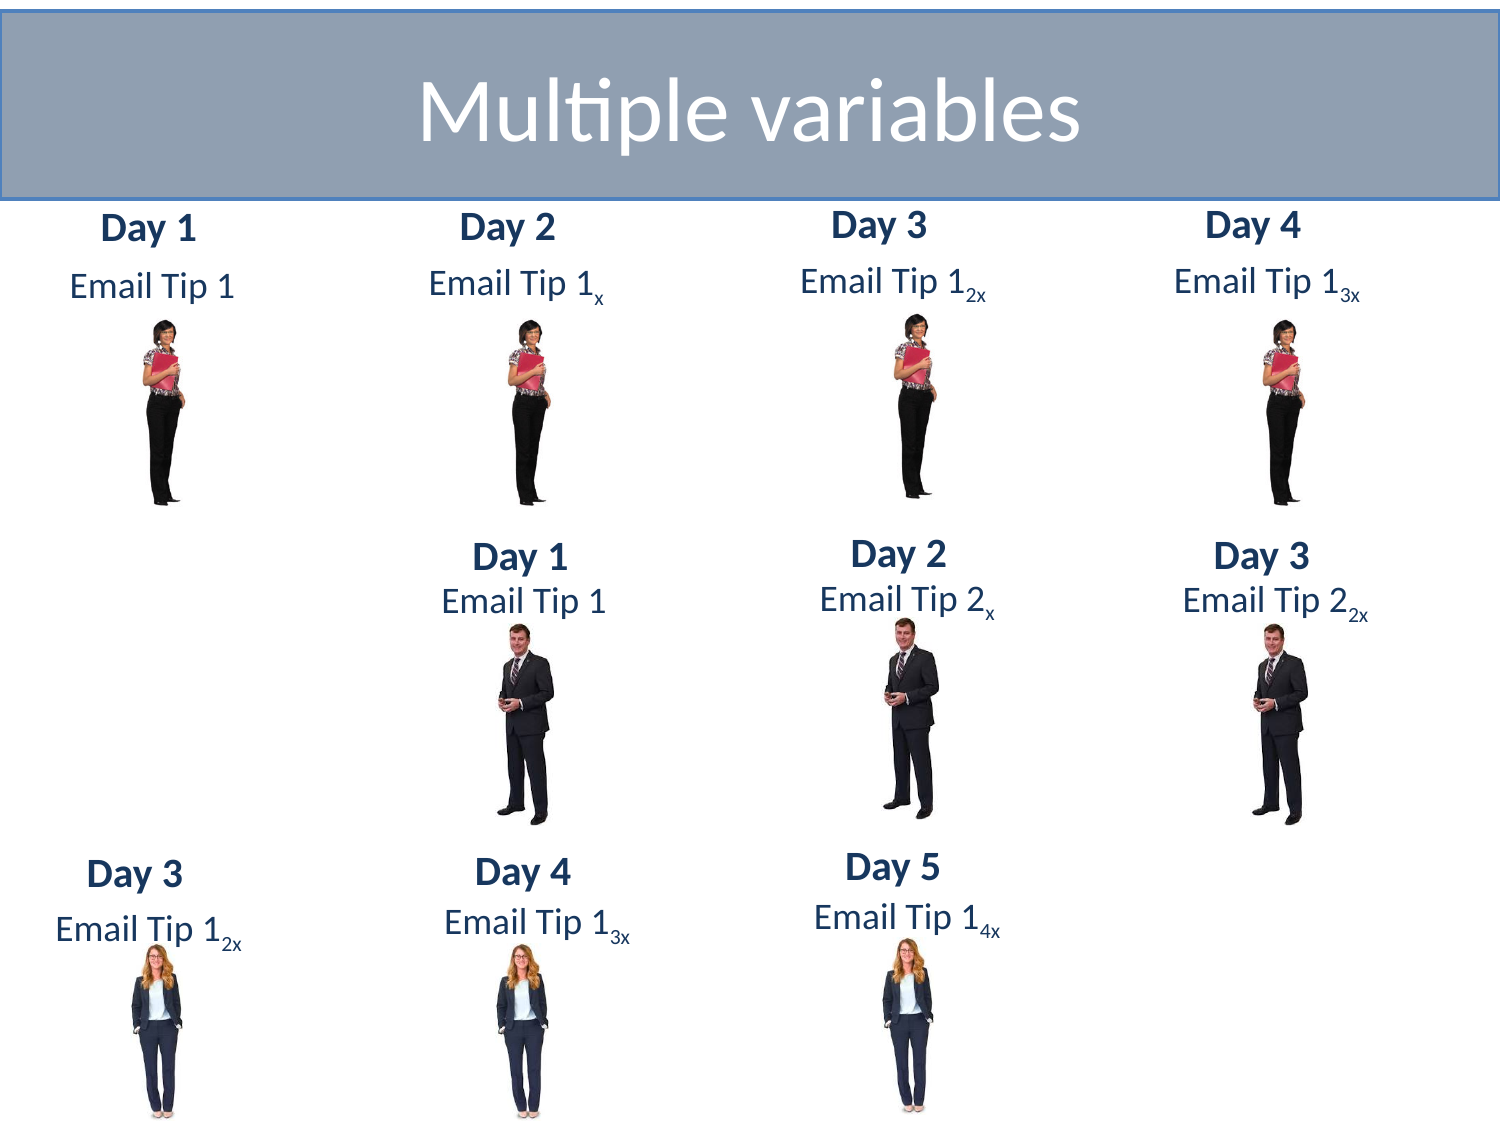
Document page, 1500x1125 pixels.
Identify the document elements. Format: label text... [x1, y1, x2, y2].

picture [1250, 623, 1310, 826]
text_box Day 3 [1198, 520, 1399, 567]
picture [495, 623, 555, 826]
text_box Email Tip 13x [429, 889, 692, 956]
text_box Day 1 [85, 192, 286, 253]
picture [499, 312, 566, 516]
picture [1253, 309, 1321, 516]
text_box Day 5 [830, 831, 1031, 884]
text_box Day 2 [835, 518, 1036, 566]
text_box Day 3 [71, 838, 272, 897]
text_box Email Tip 22x [1167, 567, 1430, 634]
text_box Email Tip 1 [54, 253, 317, 314]
picture [495, 943, 549, 1121]
title Multiple variables [0, 9, 1500, 201]
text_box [1158, 189, 1422, 309]
text_box Day 4 [460, 836, 661, 889]
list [133, 307, 201, 516]
text_box Email Tip 2x [804, 566, 1067, 633]
picture [881, 937, 934, 1115]
text_box Email Tip 14x [799, 884, 1061, 951]
picture [884, 309, 952, 510]
text_box Day 1 [457, 521, 658, 568]
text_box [413, 191, 676, 312]
picture [881, 616, 941, 820]
text_box Email Tip 12x [40, 897, 303, 963]
text_box Email Tip 1 [426, 568, 689, 629]
picture [129, 943, 183, 1121]
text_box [784, 189, 1048, 309]
